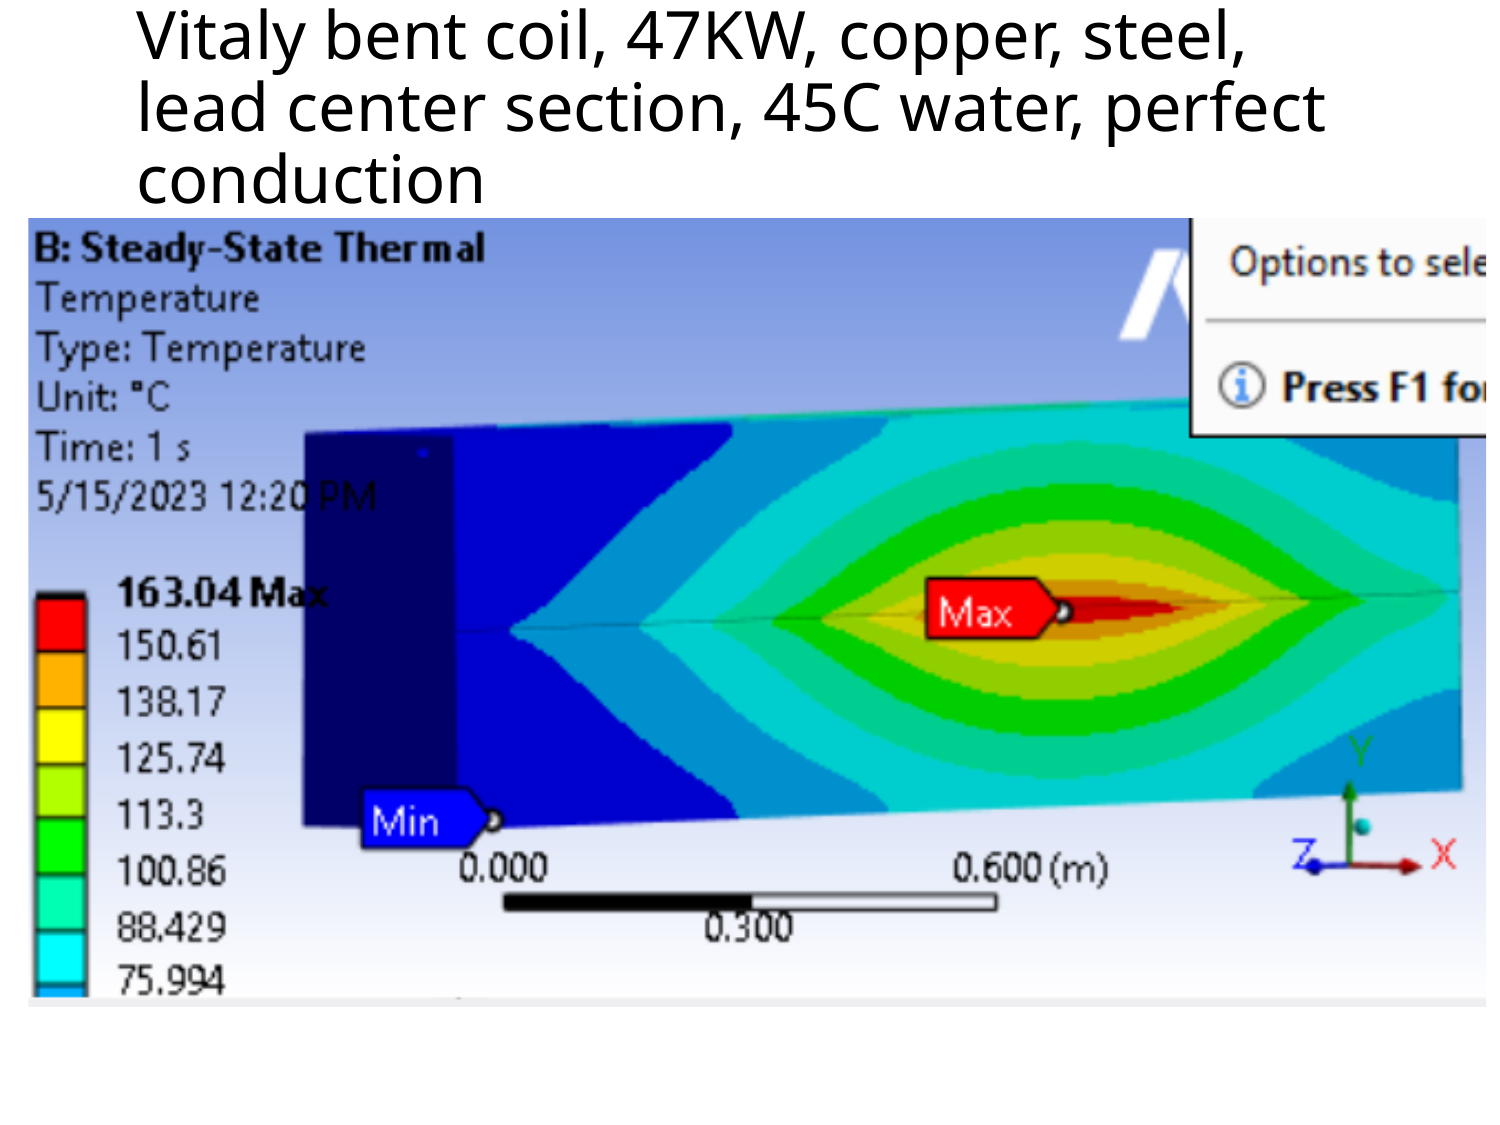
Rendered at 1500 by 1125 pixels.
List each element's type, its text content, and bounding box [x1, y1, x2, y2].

title Vitaly bent coil, 47KW, copper, steel, lead center section, 45C water, perfect conduction [121, 1, 1416, 218]
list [28, 218, 1487, 1007]
